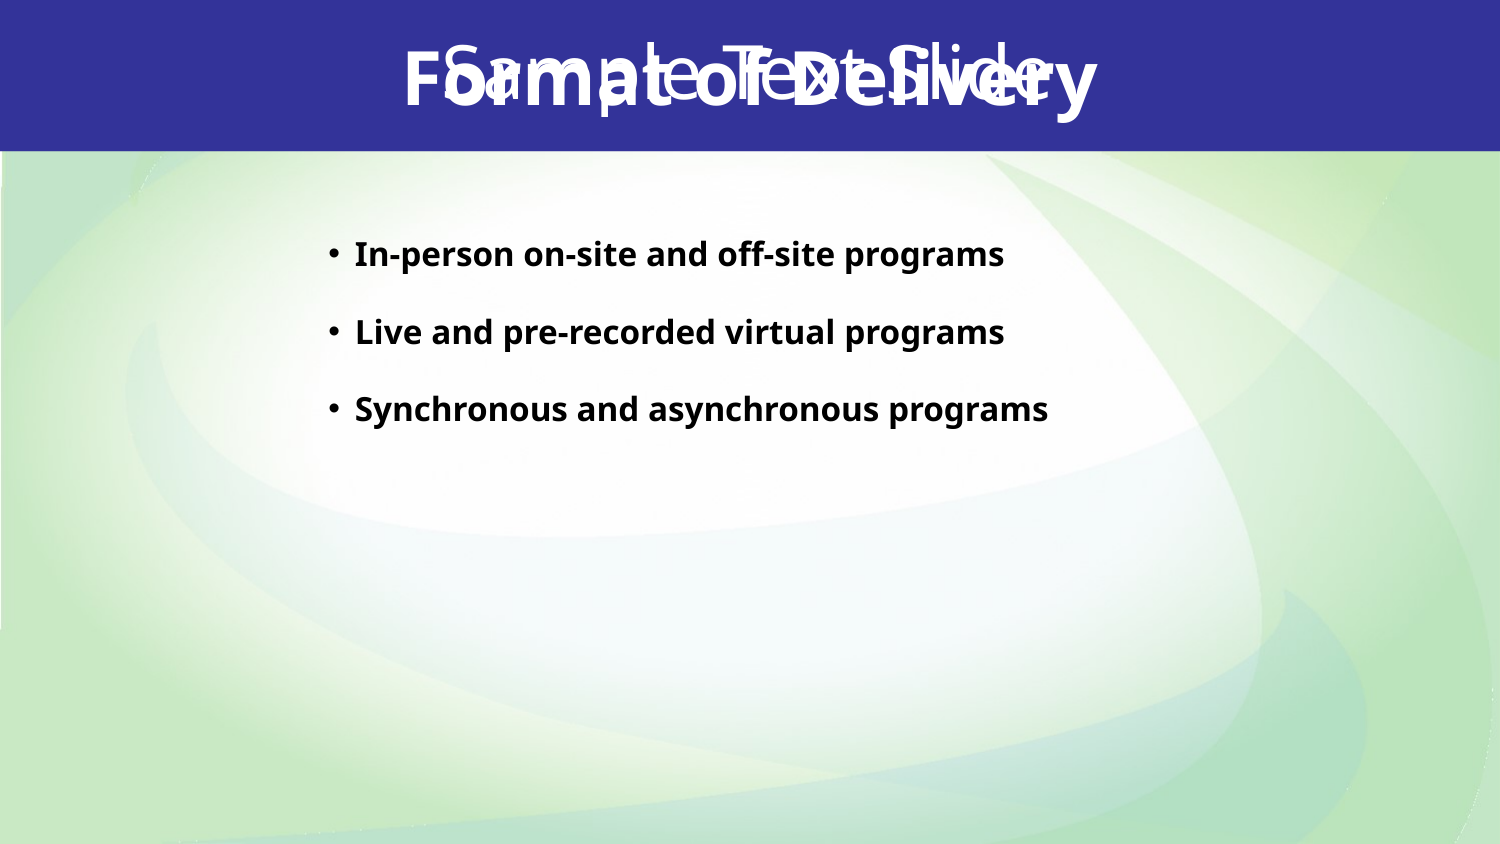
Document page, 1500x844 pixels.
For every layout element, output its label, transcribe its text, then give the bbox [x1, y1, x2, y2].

list Format of Delivery [0, 0, 1500, 152]
picture [0, 152, 1500, 844]
list In-person on-site and off-site programs Live and pre-recorded virtual programs Synchronous and asynchronous programs [313, 226, 1175, 670]
